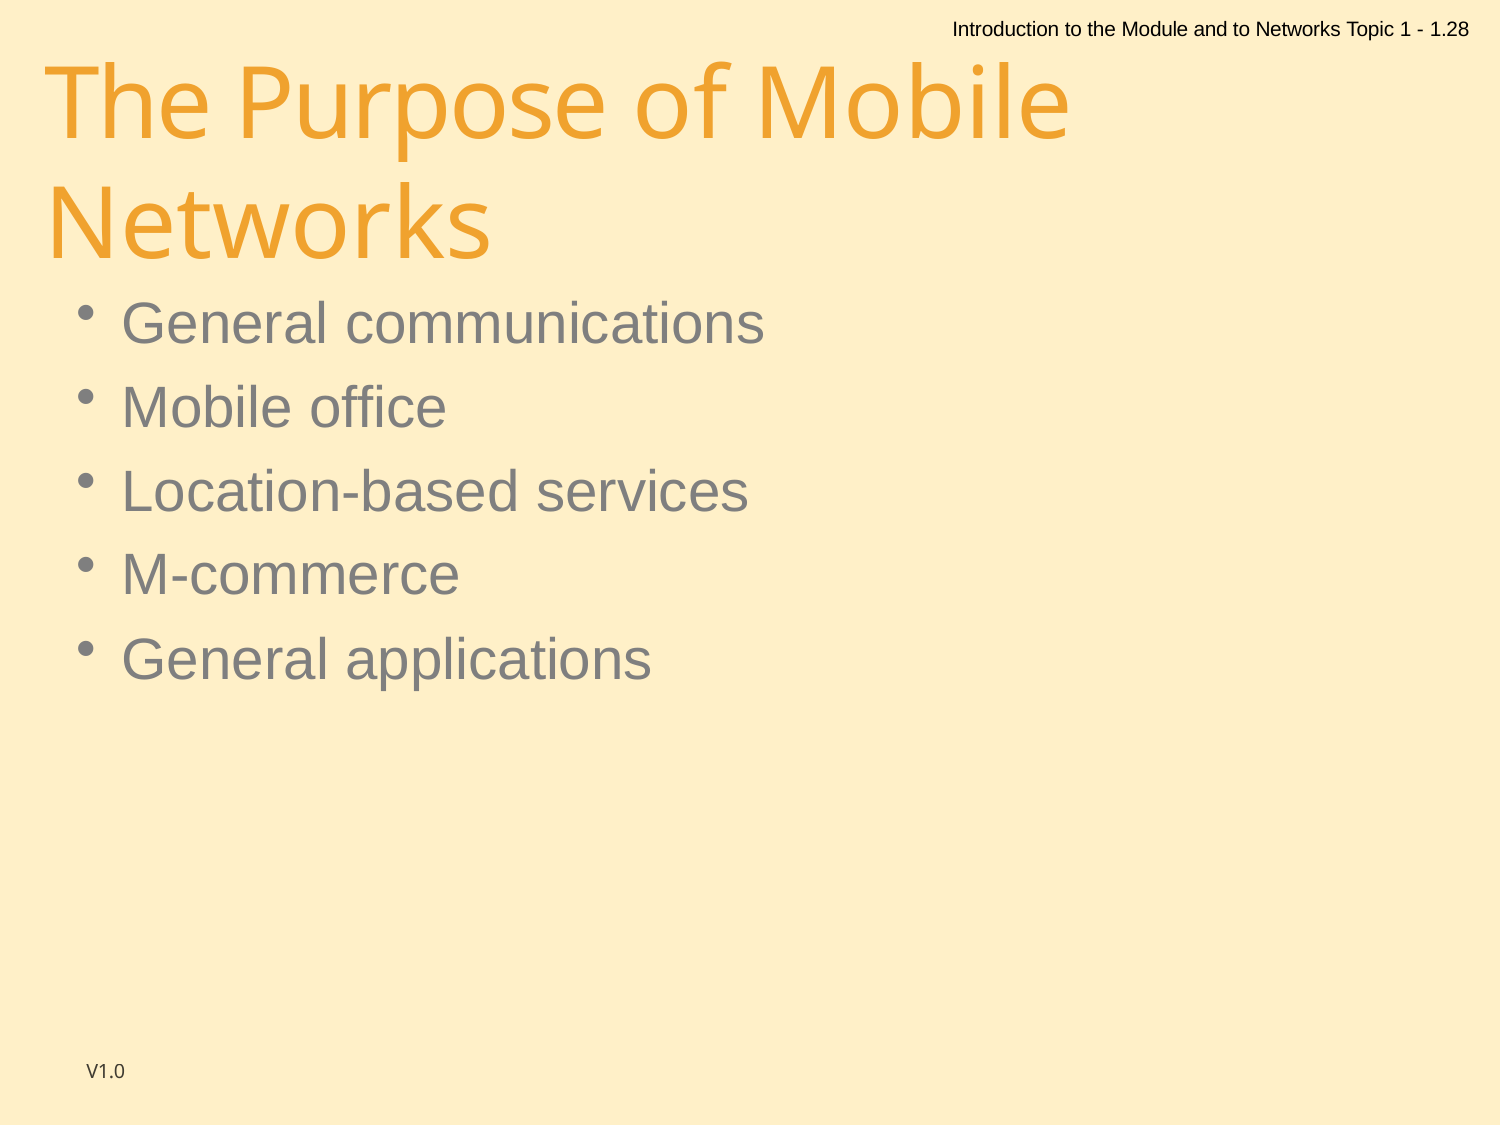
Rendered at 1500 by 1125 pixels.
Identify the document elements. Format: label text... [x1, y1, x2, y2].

text_box General communications Mobile office Location-based services M-commerce General applications [74, 268, 770, 691]
text_box Introduction to the Module and to Networks Topic 1 - 1.28 [950, 13, 1488, 41]
title The Purpose of Mobile Networks [42, 36, 1378, 279]
slide_number V1.0 [84, 744, 591, 1125]
